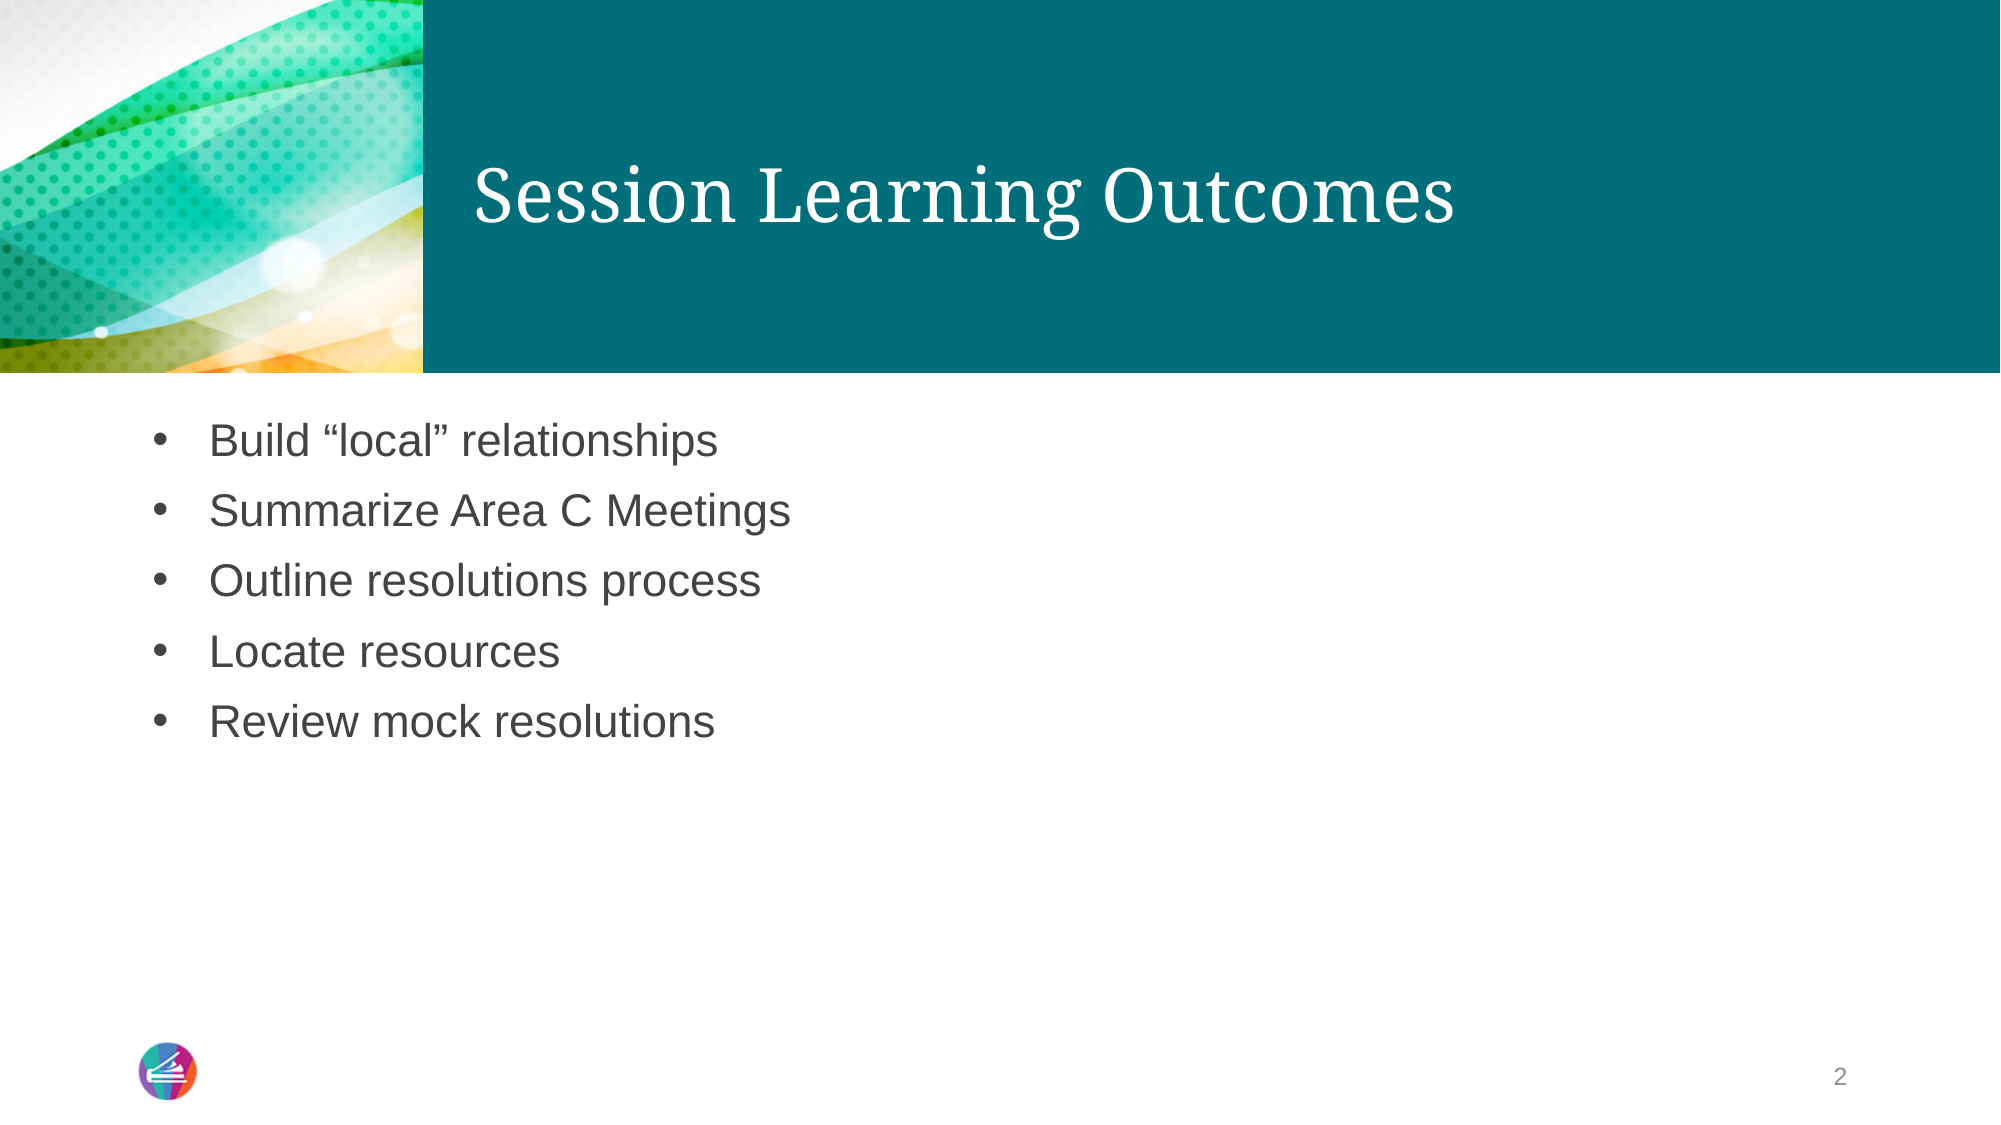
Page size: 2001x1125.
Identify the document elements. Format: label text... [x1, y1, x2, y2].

list Build “local” relationships Summarize Area C Meetings Outline resolutions process Locate resources Review mock resolutions [137, 409, 1863, 1027]
picture [136, 1040, 199, 1103]
picture [0, 0, 423, 373]
title Session Learning Outcomes [458, 59, 1863, 337]
slide_number 2 [1412, 1048, 1863, 1103]
